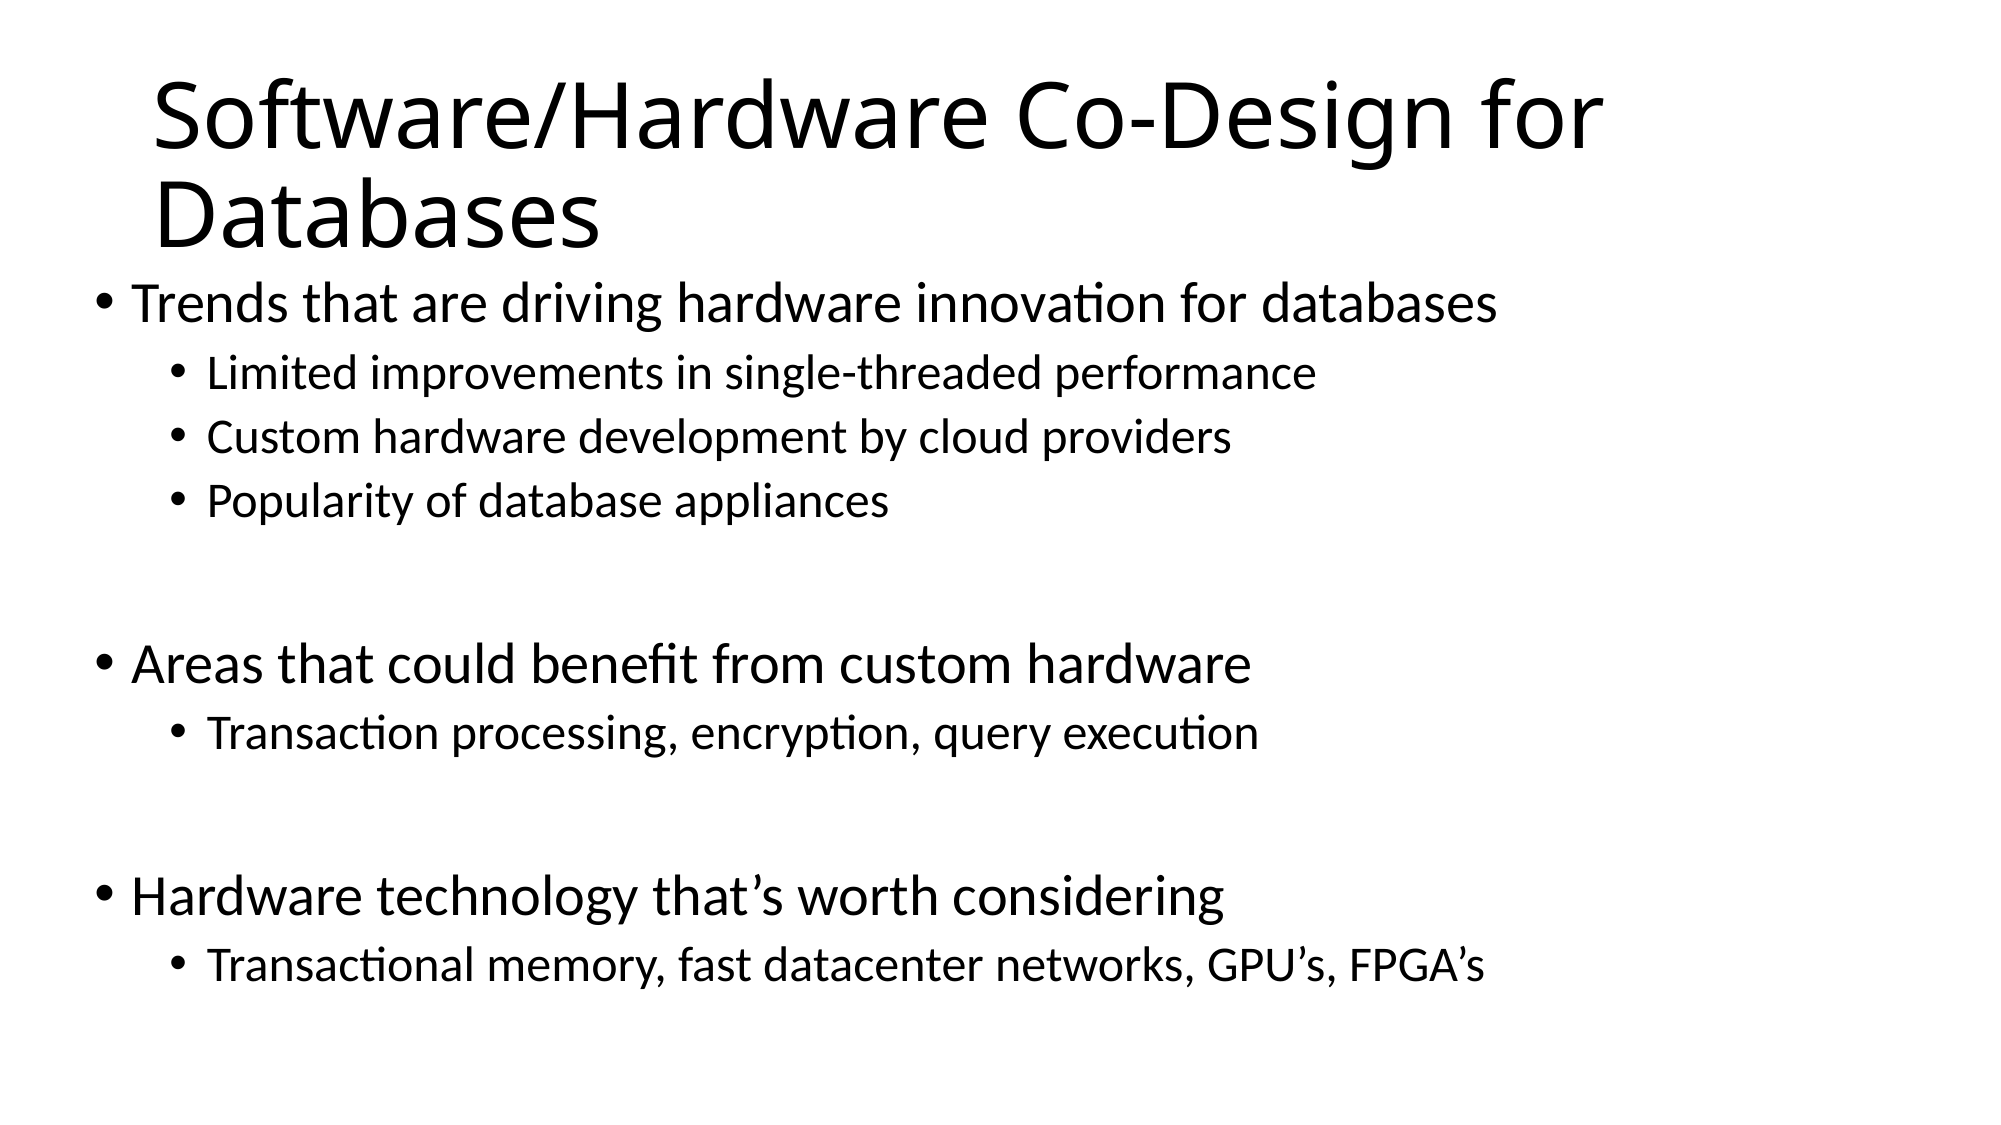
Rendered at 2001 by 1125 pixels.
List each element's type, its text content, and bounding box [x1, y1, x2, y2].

list Trends that are driving hardware innovation for databases Limited improvements in single-threaded performance Custom hardware development by cloud providers Popularity of database appliances Areas that could benefit from custom hardware Transaction processing, encryption, query execution Hardware technology that’s worth considering Transactional memory, fast datacenter networks, GPU’s, FPGA’s [79, 265, 1863, 1060]
title Software/Hardware Co-Design for Databases [137, 59, 1863, 265]
